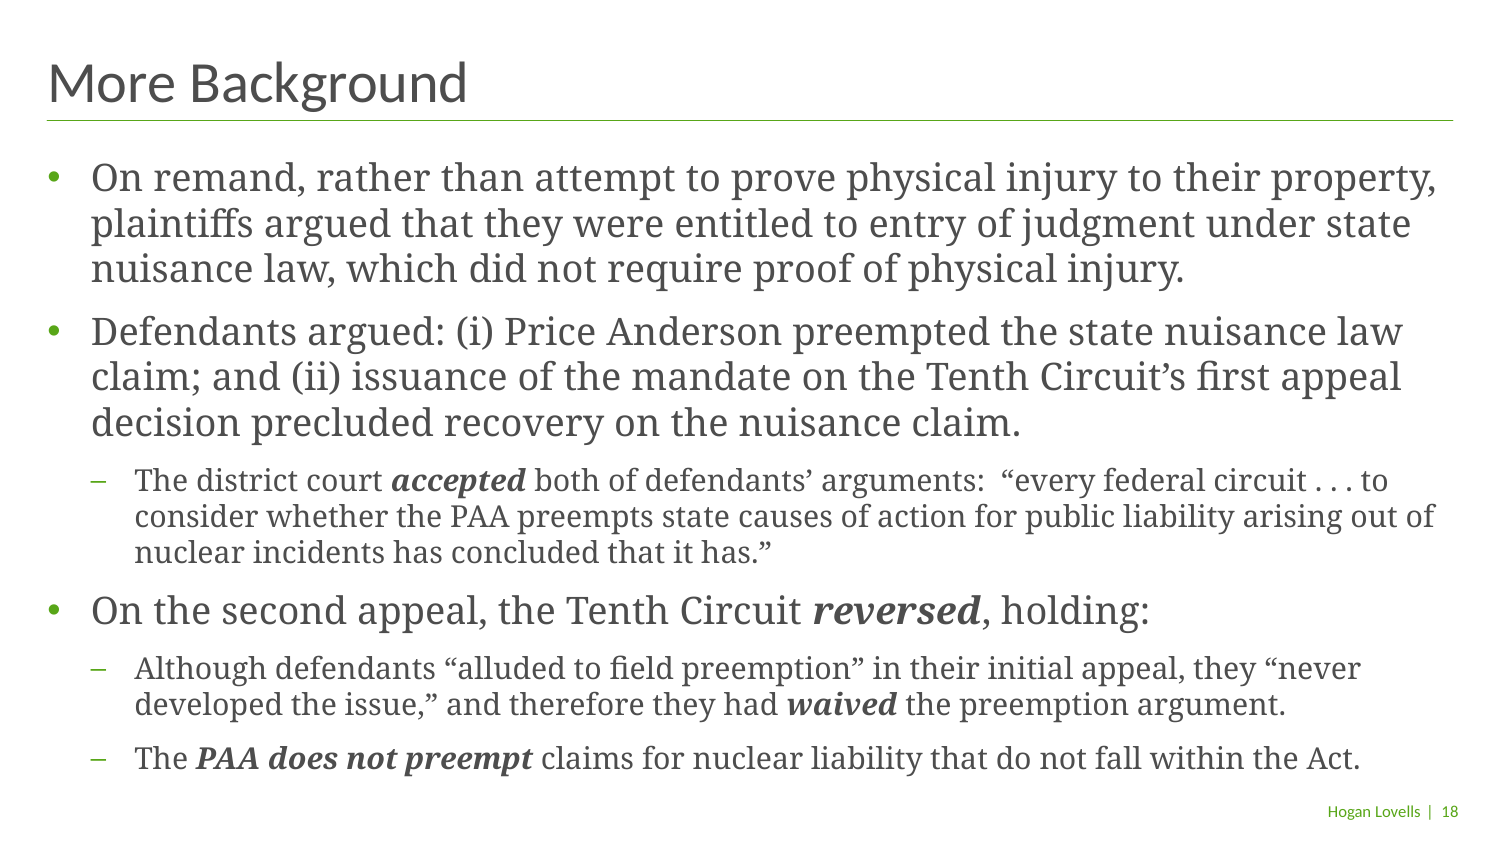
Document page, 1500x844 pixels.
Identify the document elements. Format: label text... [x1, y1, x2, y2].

title More Background [46, 46, 1454, 121]
slide_number | 18 [1423, 793, 1474, 829]
list On remand, rather than attempt to prove physical injury to their property, plaintiffs argued that they were entitled to entry of judgment under state nuisance law, which did not require proof of physical injury. Defendants argued: (i) Price Anderson preempted the state nuisance law claim; and (ii) issuance of the mandate on the Tenth Circuit’s first appeal decision precluded recovery on the nuisance claim. The district court accepted both of defendants’ arguments: “every federal circuit . . . to consider whether the PAA preempts state causes of action for public liability arising out of nuclear incidents has concluded that it has.” On the second appeal, the Tenth Circuit reversed, holding: Although defendants “alluded to field preemption” in their initial appeal, they “never developed the issue,” and therefore they had waived the preemption argument. The PAA does not preempt claims for nuclear liability that do not fall within the Act. [46, 147, 1454, 795]
footer Hogan Lovells [945, 795, 1421, 829]
